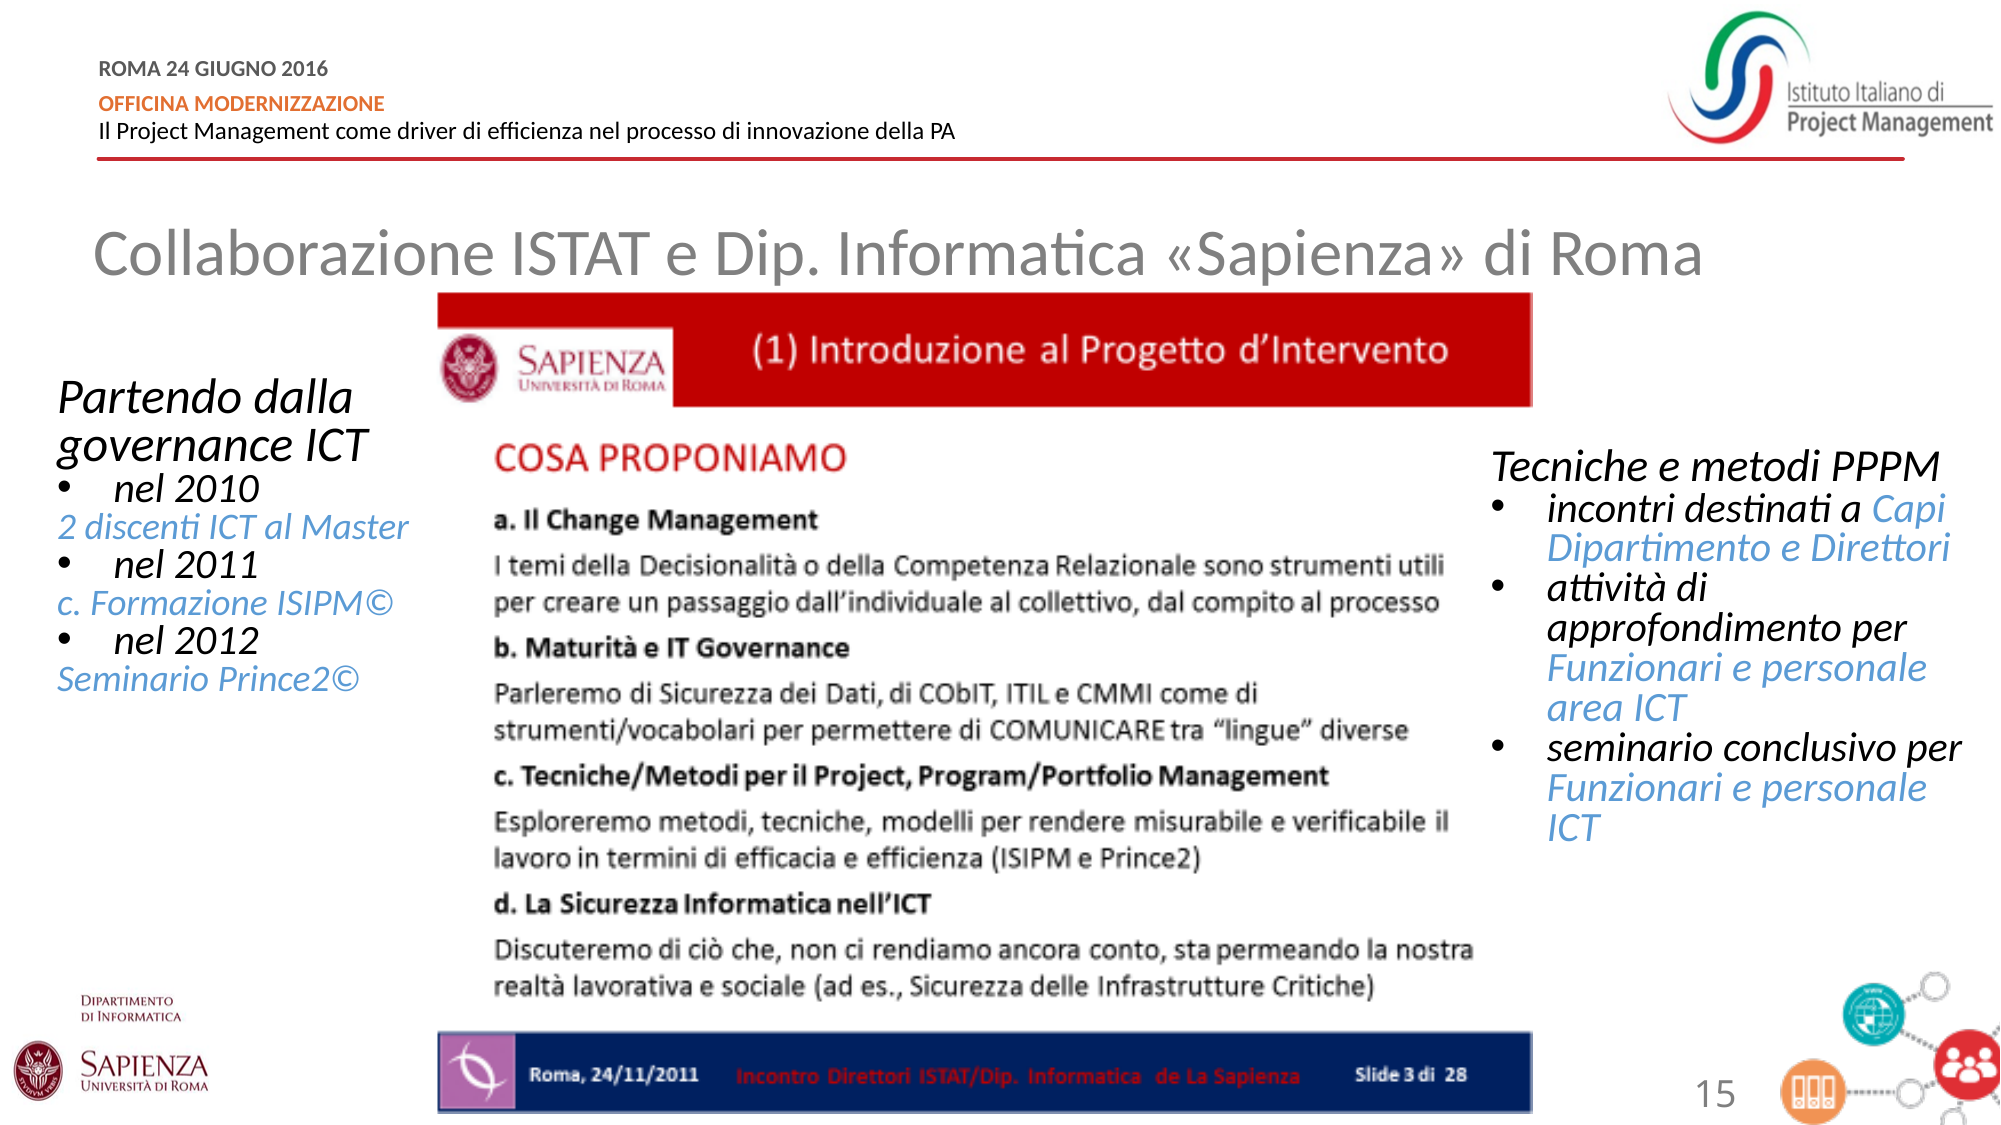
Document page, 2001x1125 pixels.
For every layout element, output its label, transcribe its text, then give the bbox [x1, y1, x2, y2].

picture [1661, 4, 2000, 151]
picture [0, 976, 228, 1125]
slide_number 15 [1574, 1062, 1752, 1116]
text_box Partendo dalla governance ICT nel 2010 2 discenti ICT al Master nel 2011 c. Formazione ISIPM© nel 2012 Seminario Prince2© [42, 367, 427, 707]
text_box Tecniche e metodi PPPM incontri destinati a Capi Dipartimento e Direttori attività di approfondimento per Funzionari e personale area ICT seminario conclusivo per Funzionari e personale ICT [1533, 438, 1987, 858]
picture [436, 291, 1533, 1114]
title Collaborazione ISTAT e Dip. Informatica «Sapienza» di Roma [93, 209, 1849, 331]
